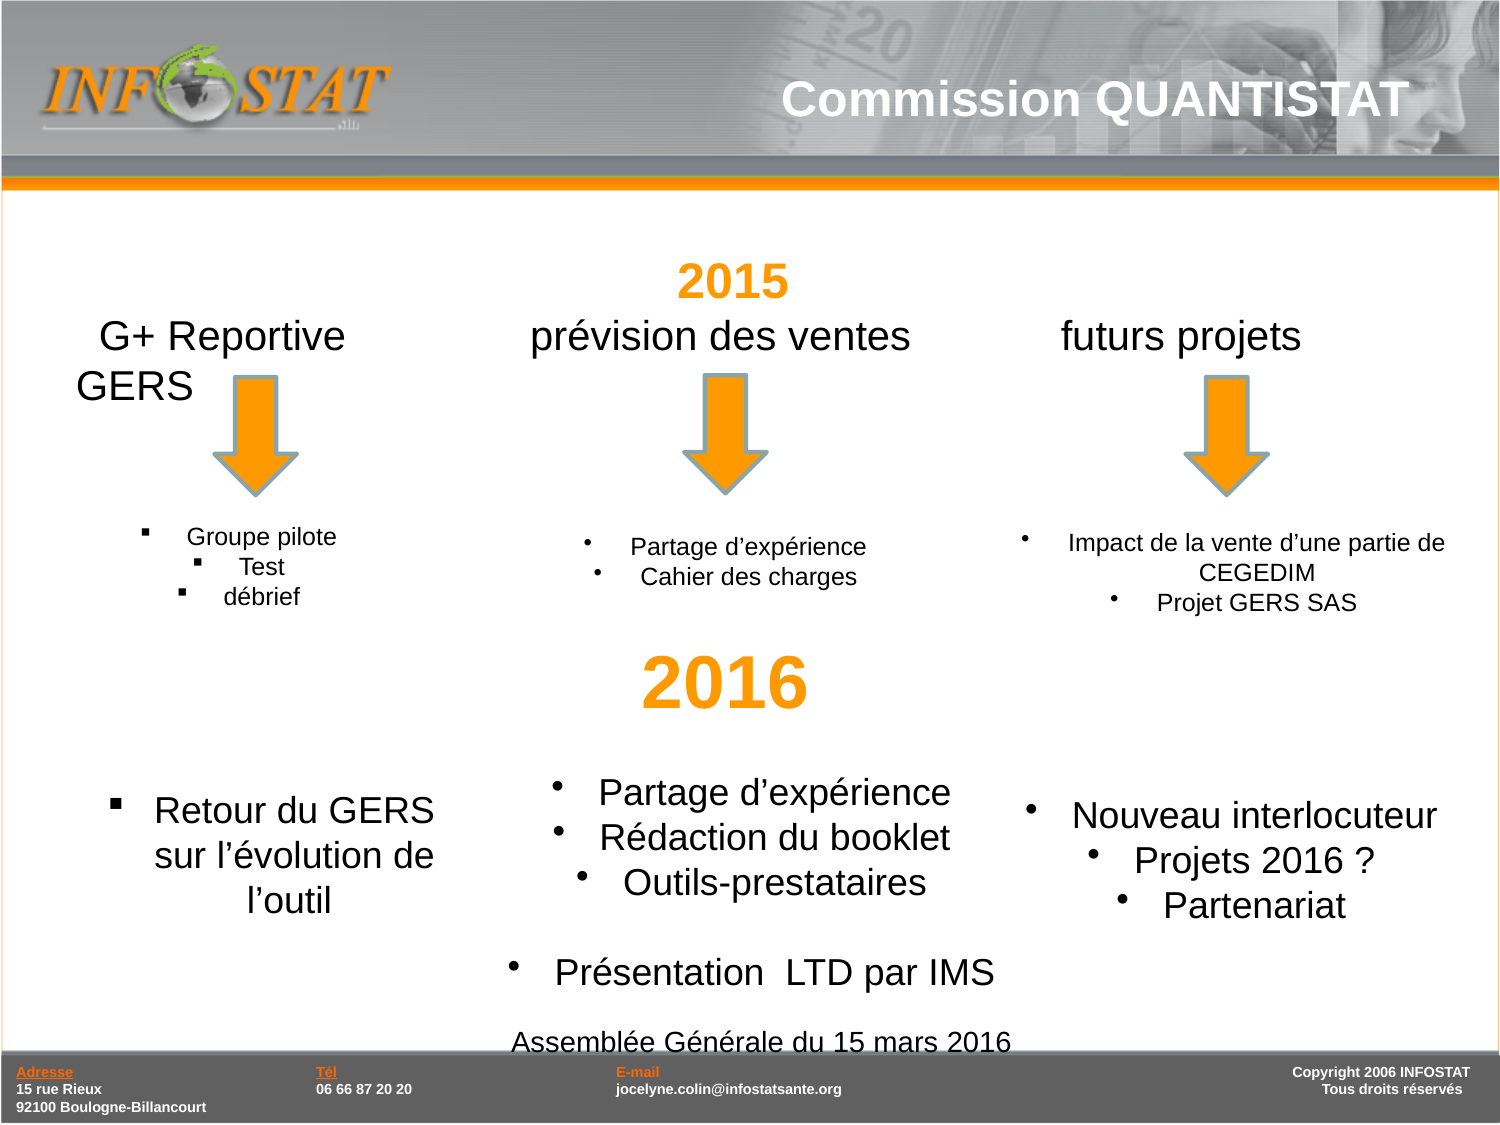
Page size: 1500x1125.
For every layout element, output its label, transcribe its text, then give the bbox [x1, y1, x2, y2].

footer Assemblée Générale du 15 mars 2016 [466, 1015, 1058, 1083]
text_box Nouveau interlocuteur Projets 2016 ? Partenariat [1022, 784, 1494, 934]
text_box Retour du GERS sur l’évolution de l’outil [75, 779, 467, 929]
text_box 2015 G+ Reportive prévision des ventes futurs projets GERS [61, 241, 1447, 416]
text_box Commission QUANTISTAT [766, 58, 1500, 134]
text_box Partage d’expérience Rédaction du booklet Outils-prestataires Présentation LTD par IMS [481, 760, 1022, 1001]
text_box Impact de la vente d’une partie de CEGEDIM Projet GERS SAS [971, 519, 1497, 625]
text_box [1183, 374, 1271, 498]
text_box 2016 [46, 626, 1405, 732]
text_box [682, 373, 769, 496]
text_box Partage d’expérience Cahier des charges [495, 522, 956, 598]
text_box [212, 374, 299, 498]
picture [0, 0, 1500, 1125]
text_box Adresse Tél E-mail Copyright 2006 INFOSTAT 15 rue Rieux 06 66 87 20 20 jocelyne.colin@infostatsante.org Tous droits réservés 92100 Boulogne-Billancourt [1, 1055, 1500, 1123]
text_box Groupe pilote Test débrief [76, 513, 401, 618]
